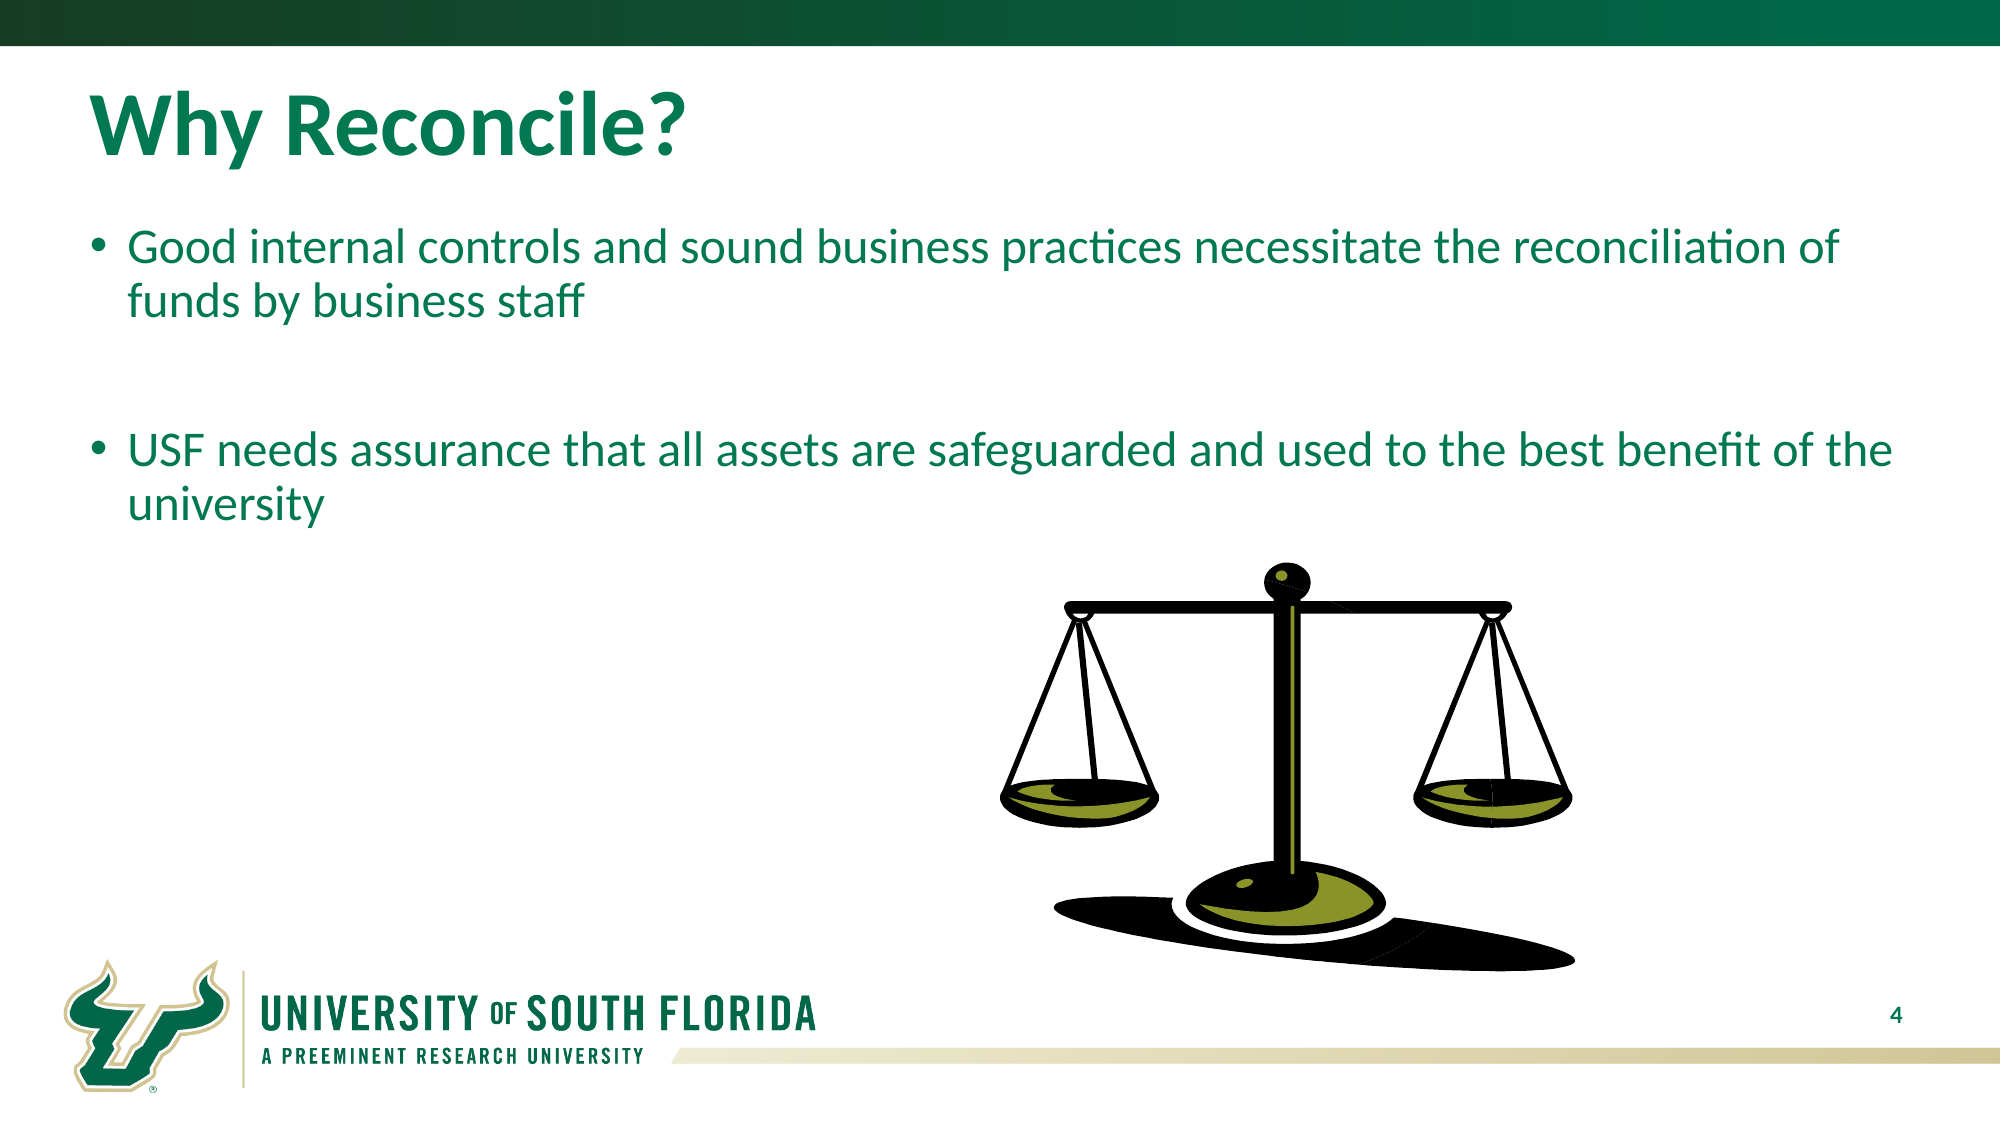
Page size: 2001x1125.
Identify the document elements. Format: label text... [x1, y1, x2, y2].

title Why Reconcile? [75, 68, 1919, 196]
picture [0, 0, 2000, 1125]
slide_number 4 [1778, 991, 1918, 1036]
list Good internal controls and sound business practices necessitate the reconciliation of funds by business staff USF needs assurance that all assets are safeguarded and used to the best benefit of the university [75, 212, 1919, 944]
